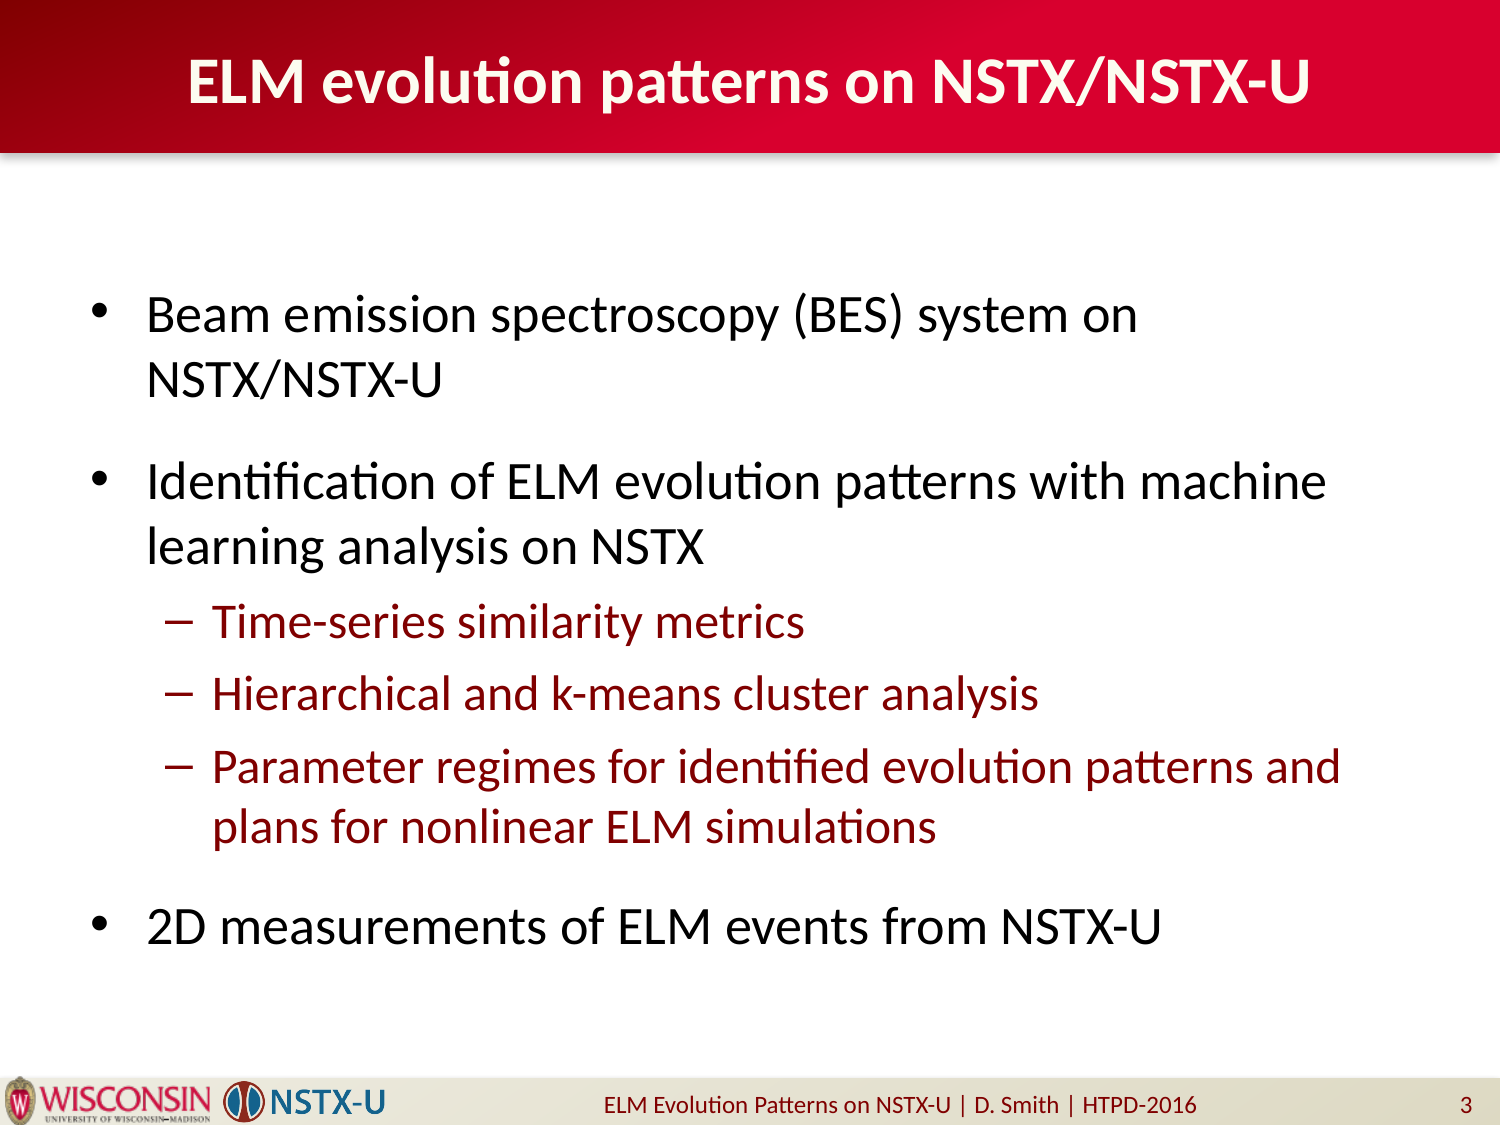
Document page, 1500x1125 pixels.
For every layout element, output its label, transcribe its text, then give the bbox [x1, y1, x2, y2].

list Beam emission spectroscopy (BES) system on NSTX/NSTX-U Identification of ELM evolution patterns with machine learning analysis on NSTX Time-series similarity metrics Hierarchical and k-means cluster analysis Parameter regimes for identified evolution patterns and plans for nonlinear ELM simulations 2D measurements of ELM events from NSTX-U [75, 270, 1425, 970]
picture [223, 1081, 387, 1123]
title ELM evolution patterns on NSTX/NSTX-U [0, 0, 1500, 153]
slide_number 3 [1398, 1084, 1488, 1124]
footer ELM Evolution Patterns on NSTX-U | D. Smith | HTPD-2016 [419, 1084, 1383, 1124]
